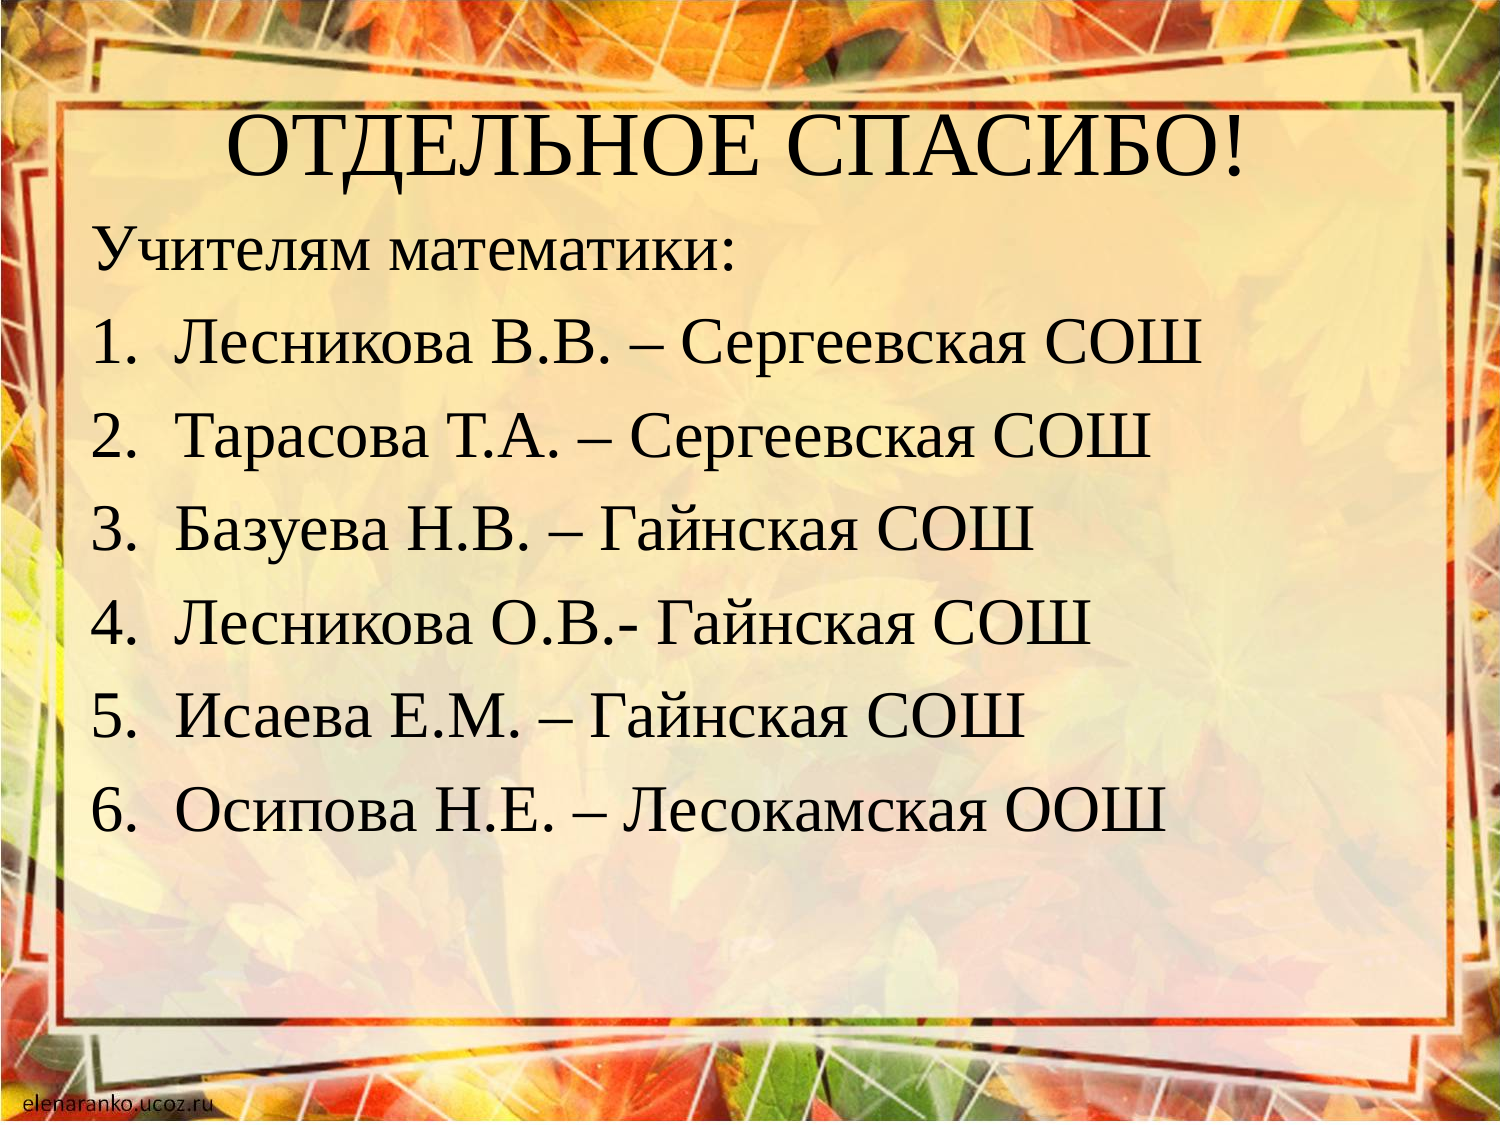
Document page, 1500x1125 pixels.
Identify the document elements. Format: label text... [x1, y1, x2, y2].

title ОТДЕЛЬНОЕ СПАСИБО! [75, 45, 1425, 196]
list Учителям математики: Лесникова В.В. – Сергеевская СОШ Тарасова Т.А. – Сергеевская СОШ Базуева Н.В. – Гайнская СОШ Лесникова О.В.- Гайнская СОШ Исаева Е.М. – Гайнская СОШ Осипова Н.Е. – Лесокамская ООШ [75, 196, 1425, 1012]
picture [0, 0, 1500, 1125]
